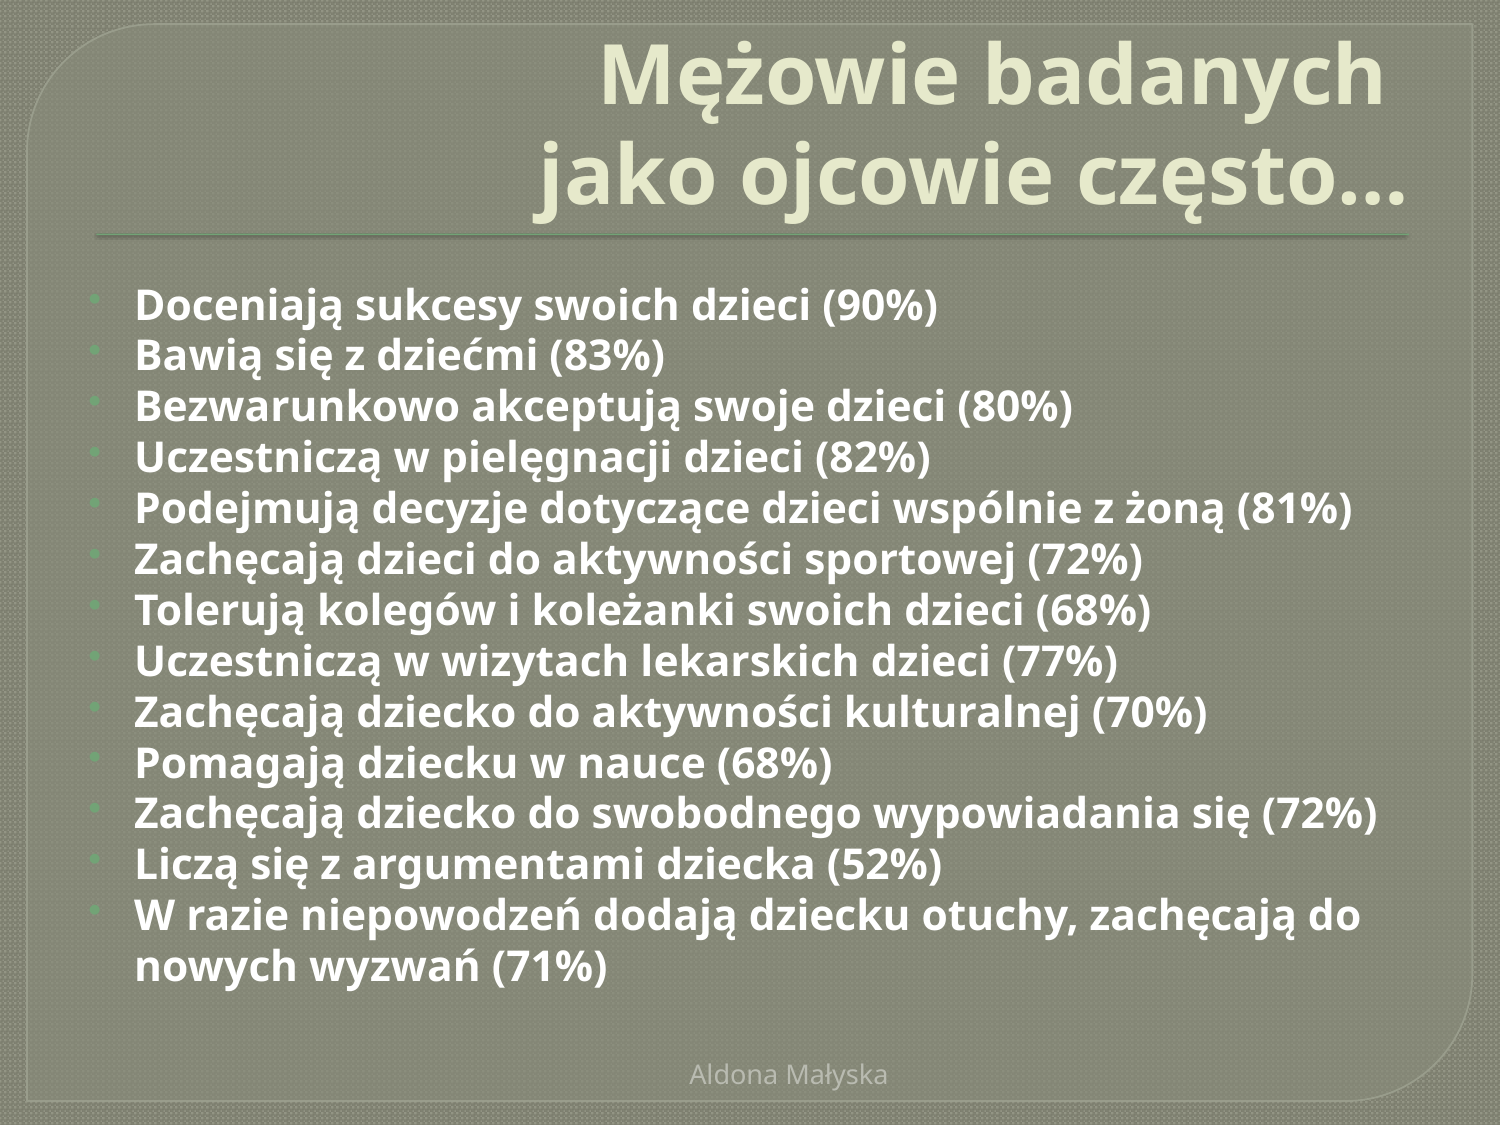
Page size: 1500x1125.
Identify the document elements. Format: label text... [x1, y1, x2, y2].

title Mężowie badanych jako ojcowie często… [75, 41, 1425, 230]
footer Aldona Małyska [212, 1050, 904, 1095]
list Doceniają sukcesy swoich dzieci (90%) Bawią się z dziećmi (83%) Bezwarunkowo akceptują swoje dzieci (80%) Uczestniczą w pielęgnacji dzieci (82%) Podejmują decyzje dotyczące dzieci wspólnie z żoną (81%) Zachęcają dzieci do aktywności sportowej (72%) Tolerują kolegów i koleżanki swoich dzieci (68%) Uczestniczą w wizytach lekarskich dzieci (77%) Zachęcają dziecko do aktywności kulturalnej (70%) Pomagają dziecku w nauce (68%) Zachęcają dziecko do swobodnego wypowiadania się (72%) Liczą się z argumentami dziecka (52%) W razie niepowodzeń dodają dziecku otuchy, zachęcają do nowych wyzwań (71%) [75, 270, 1425, 1013]
